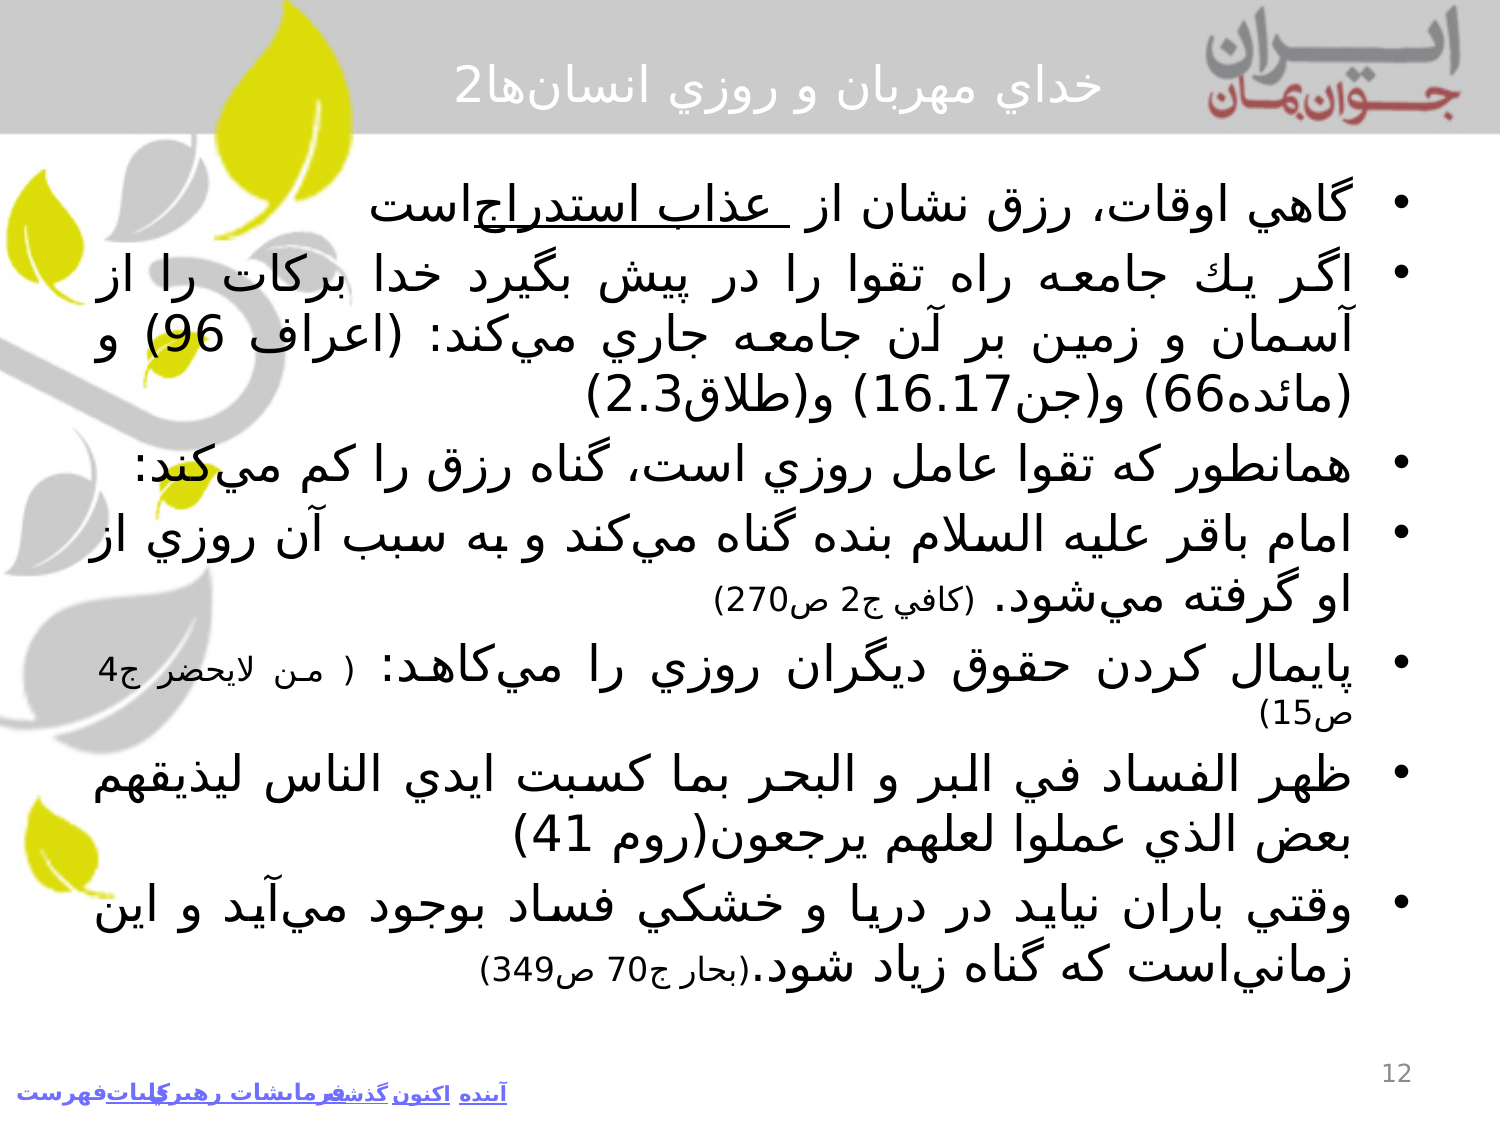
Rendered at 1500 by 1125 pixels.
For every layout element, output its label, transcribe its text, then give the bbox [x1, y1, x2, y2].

list گاهي اوقات، رزق نشان از عذاب استدراج است اگر يك جامعه راه تقوا را در پيش بگيرد خدا بركات را از آسمان و زمين بر آن جامعه جاري مي‌كند: (اعراف 96) و (مائده66) و(جن16.17) و(طلاق2.3) همانطور كه تقوا عامل روزي است، گناه رزق را كم مي‌كند: امام باقر عليه السلام بنده گناه مي‌كند و به سبب آن روزي از او گرفته مي‌شود. (كافي ج2 ص270) پايمال كردن حقوق ديگران روزي را مي‌كاهد: ( من لايحضر ج4 ص15) ظهر الفساد في البر و البحر بما كسبت ايدي الناس ليذيقهم بعض الذي عملوا لعلهم يرجعون(روم 41) وقتي باران نيايد در دريا و خشكي فساد بوجود مي‌آيد و اين زماني‌است كه گناه زياد شود.(بحار ج70 ص349) [75, 164, 1425, 1055]
slide_number 12 [1078, 1042, 1429, 1103]
picture [0, 0, 1500, 1125]
title خداي مهربان و روزي انسان‌ها2 [363, 45, 1196, 164]
